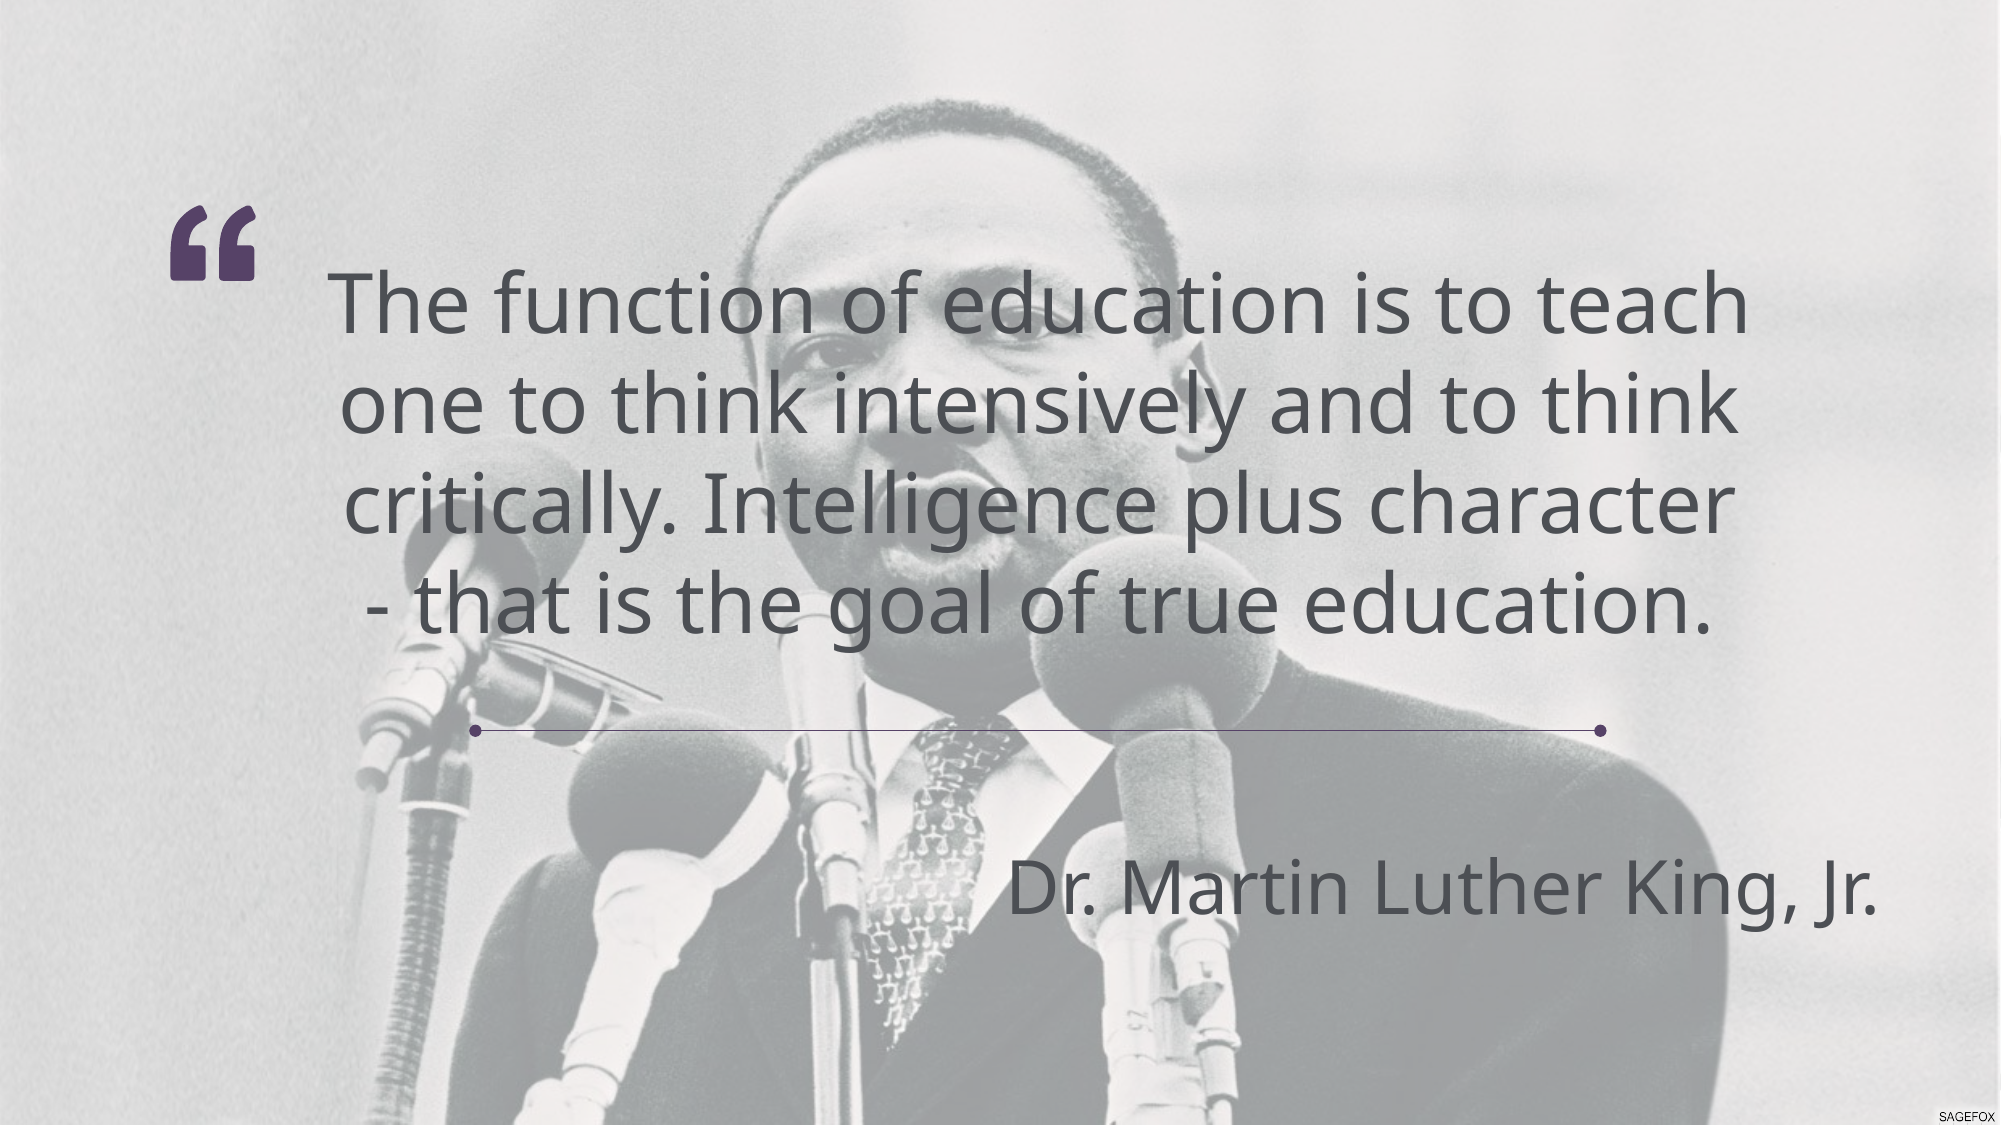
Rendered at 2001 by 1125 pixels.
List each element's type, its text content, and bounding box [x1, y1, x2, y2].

text_box Dr. Martin Luther King, Jr. [989, 831, 1897, 937]
text_box The function of education is to teach one to think intensively and to think critically. Intelligence plus character - that is the goal of true education. [303, 243, 1777, 658]
picture [1936, 1111, 1997, 1125]
text_box [0, 0, 2000, 1125]
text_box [170, 205, 256, 281]
